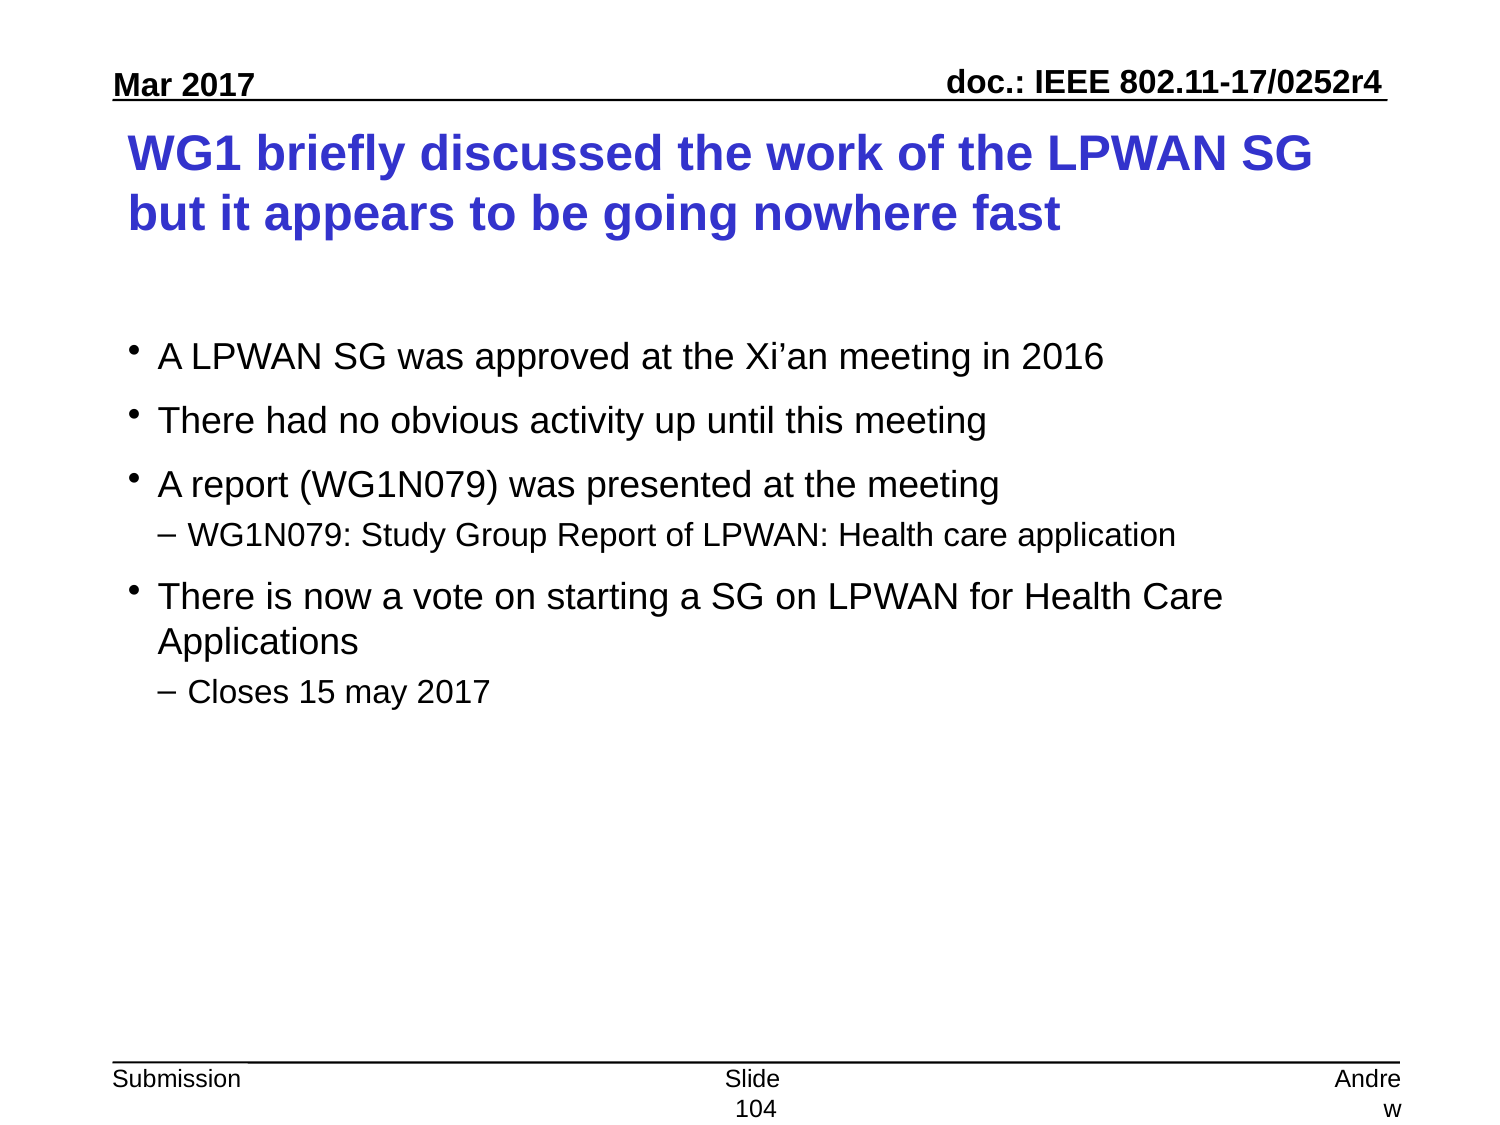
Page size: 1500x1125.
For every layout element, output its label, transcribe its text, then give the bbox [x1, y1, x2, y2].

list A LPWAN SG was approved at the Xi’an meeting in 2016 There had no obvious activity up until this meeting A report (WG1N079) was presented at the meeting WG1N079: Study Group Report of LPWAN: Health care application There is now a vote on starting a SG on LPWAN for Health Care Applications Closes 15 may 2017 [112, 324, 1388, 1000]
title WG1 briefly discussed the work of the LPWAN SG but it appears to be going nowhere fast [112, 112, 1388, 288]
slide_number Slide 104 [709, 1061, 803, 1093]
footer Andrew Myles, Cisco [1320, 1061, 1402, 1093]
